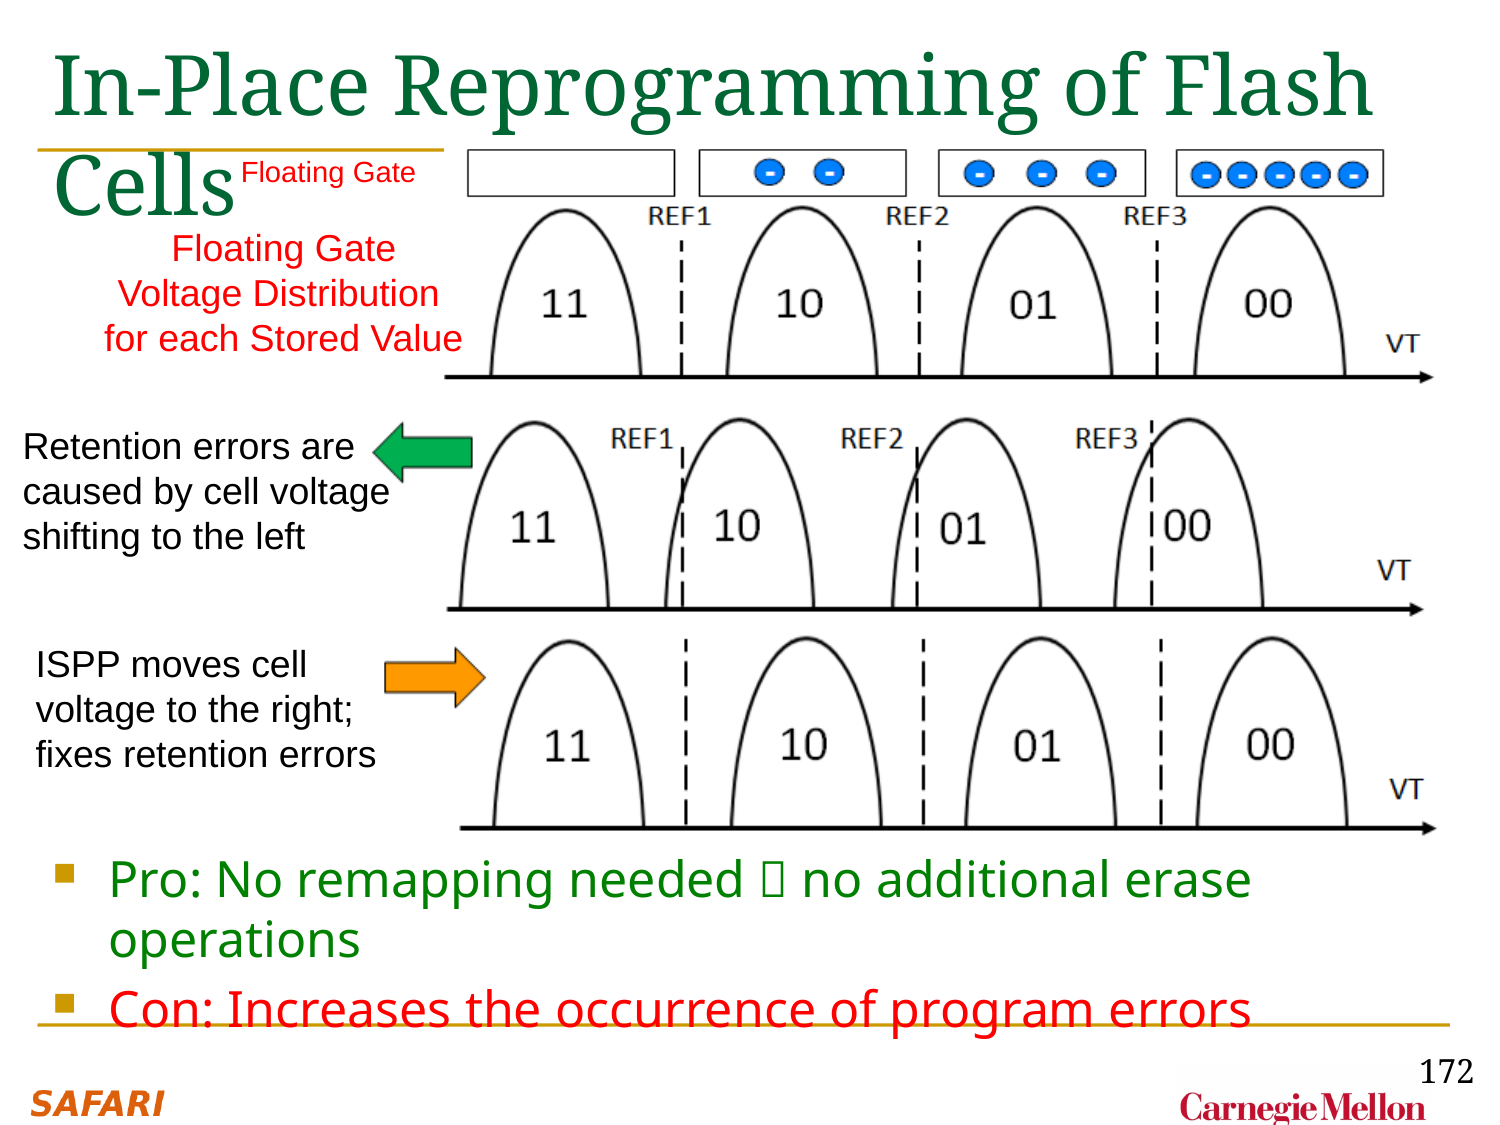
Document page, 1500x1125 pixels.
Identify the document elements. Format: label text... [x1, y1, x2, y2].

text_box Floating Gate Voltage Distribution for each Stored Value [89, 216, 439, 367]
picture [444, 147, 1450, 393]
list Pro: No remapping needed  no additional erase operations Con: Increases the occurrence of program errors [37, 210, 1500, 1011]
picture [1175, 1104, 1430, 1125]
picture [29, 1083, 169, 1124]
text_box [7, 407, 1439, 626]
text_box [20, 632, 1452, 845]
text_box Floating Gate [205, 145, 452, 196]
title In-Place Reprogramming of Flash Cells [37, 24, 1450, 200]
slide_number 172 [1139, 1028, 1490, 1104]
